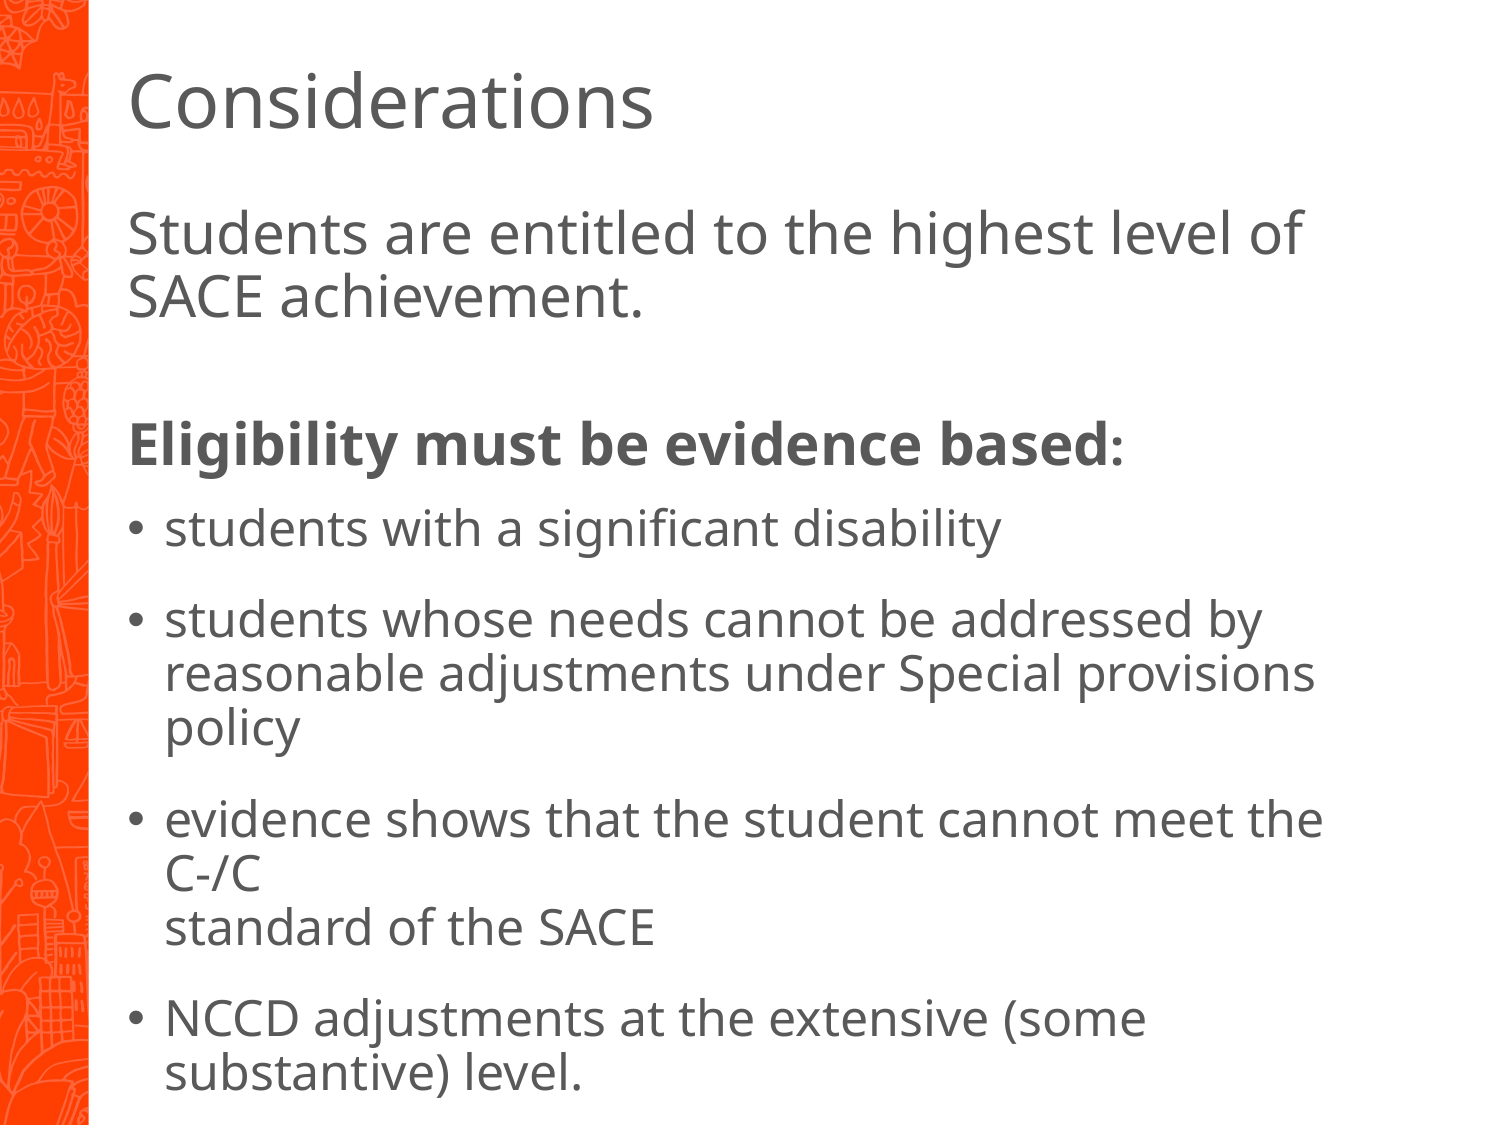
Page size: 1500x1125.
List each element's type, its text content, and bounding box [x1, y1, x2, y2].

picture [0, 0, 1500, 1125]
list Students are entitled to the highest level of SACE achievement. Eligibility must be evidence based: students with a significant disability students whose needs cannot be addressed by reasonable adjustments under Special provisions policy evidence shows that the student cannot meet the C-/C standard of the SACE NCCD adjustments at the extensive (some substantive) level. [112, 196, 1425, 1000]
title Considerations [112, 33, 1425, 175]
